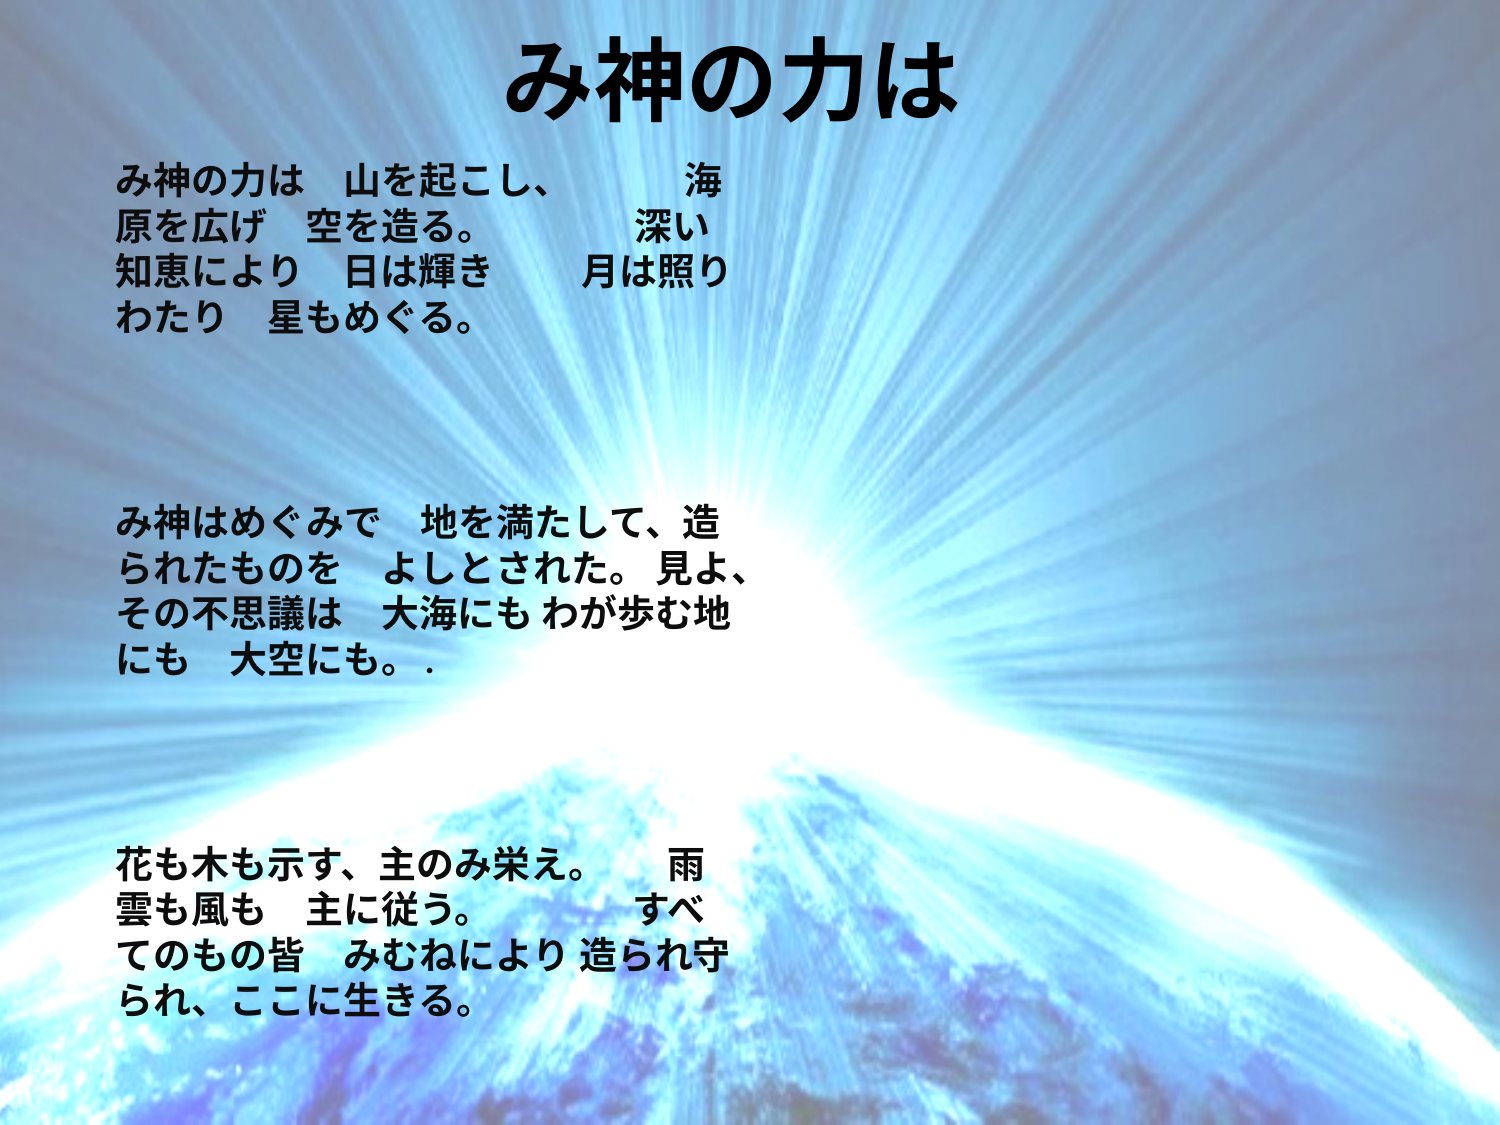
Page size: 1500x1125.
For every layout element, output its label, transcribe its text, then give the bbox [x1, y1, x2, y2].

title み神の力は [454, 30, 1010, 126]
subtitle み神の力は 山を起こし、 海原を広げ 空を造る。 深い知恵により 日は輝き 月は照りわたり 星もめぐる。 み神はめぐみで 地を満たして、造られたものを よしとされた。 見よ、その不思議は 大海にも わが歩む地にも 大空にも。. 花も木も示す、主のみ栄え。 雨雲も風も 主に従う。 すべてのもの皆 みむねにより 造られ守られ、ここに生きる。 [100, 149, 750, 1035]
